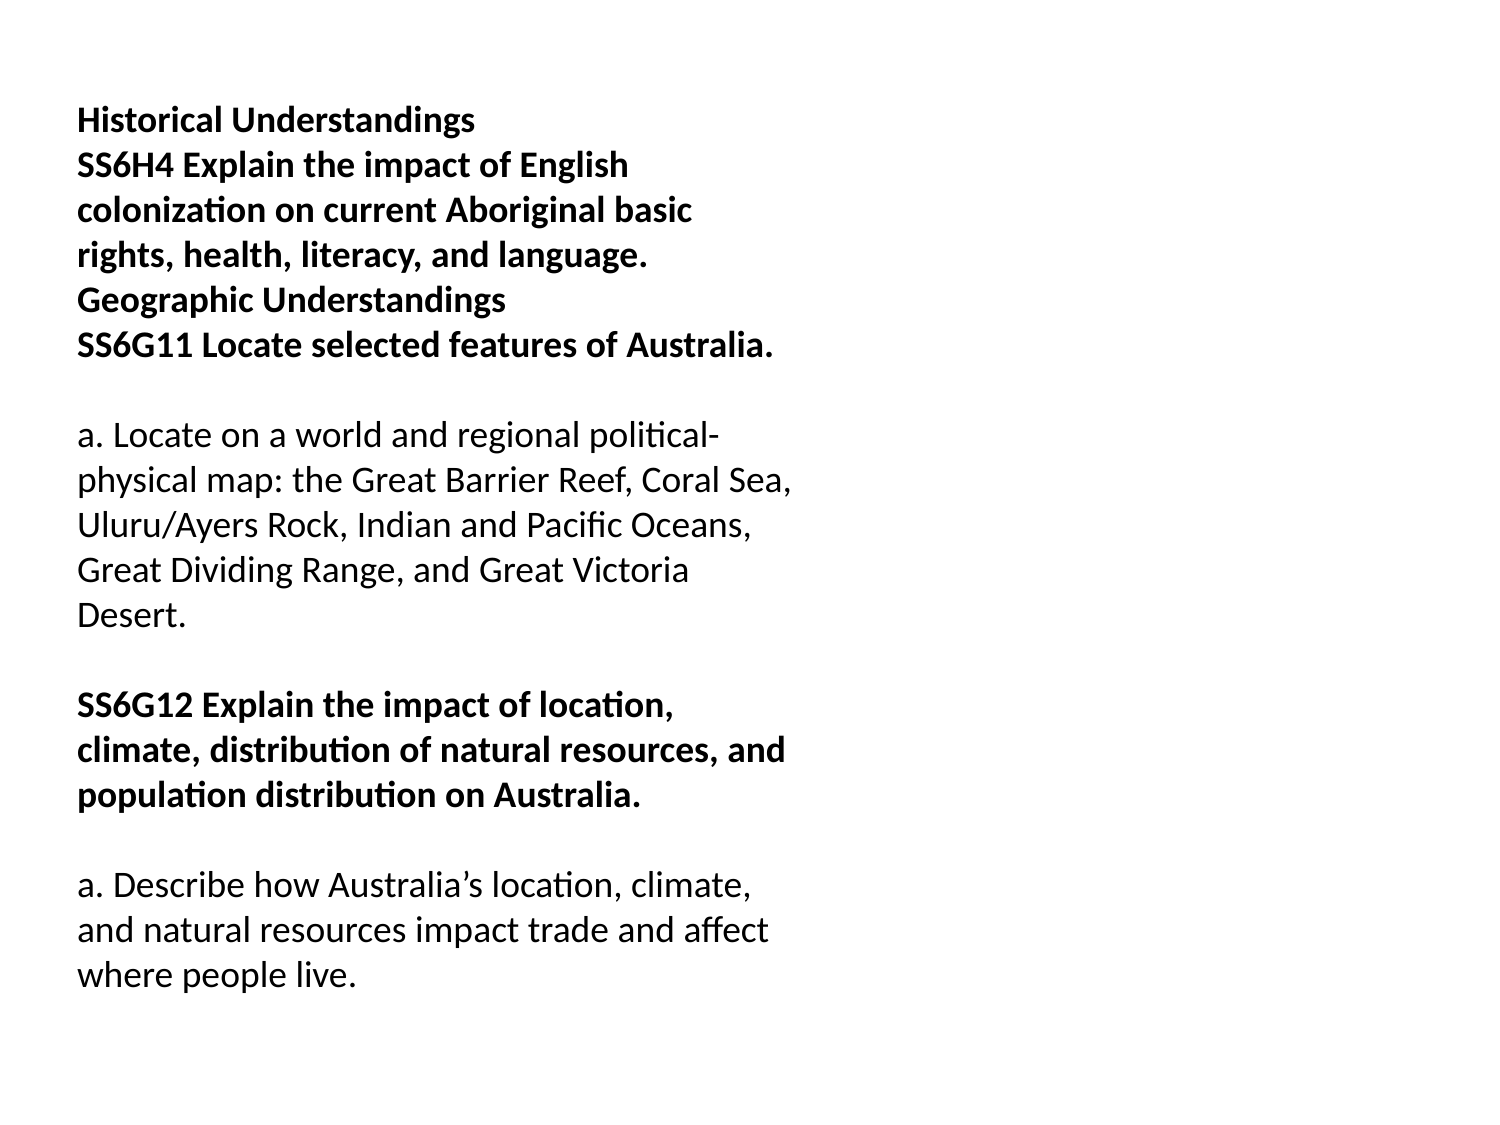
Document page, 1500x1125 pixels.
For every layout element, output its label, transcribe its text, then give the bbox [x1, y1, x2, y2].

text_box Historical Understandings SS6H4 Explain the impact of English colonization on current Aboriginal basic rights, health, literacy, and language. Geographic Understandings SS6G11 Locate selected features of Australia. a. Locate on a world and regional political-physical map: the Great Barrier Reef, Coral Sea, Uluru/Ayers Rock, Indian and Pacific Oceans, Great Dividing Range, and Great Victoria Desert. SS6G12 Explain the impact of location, climate, distribution of natural resources, and population distribution on Australia. a. Describe how Australia’s location, climate, and natural resources impact trade and affect where people live. [62, 87, 813, 1003]
